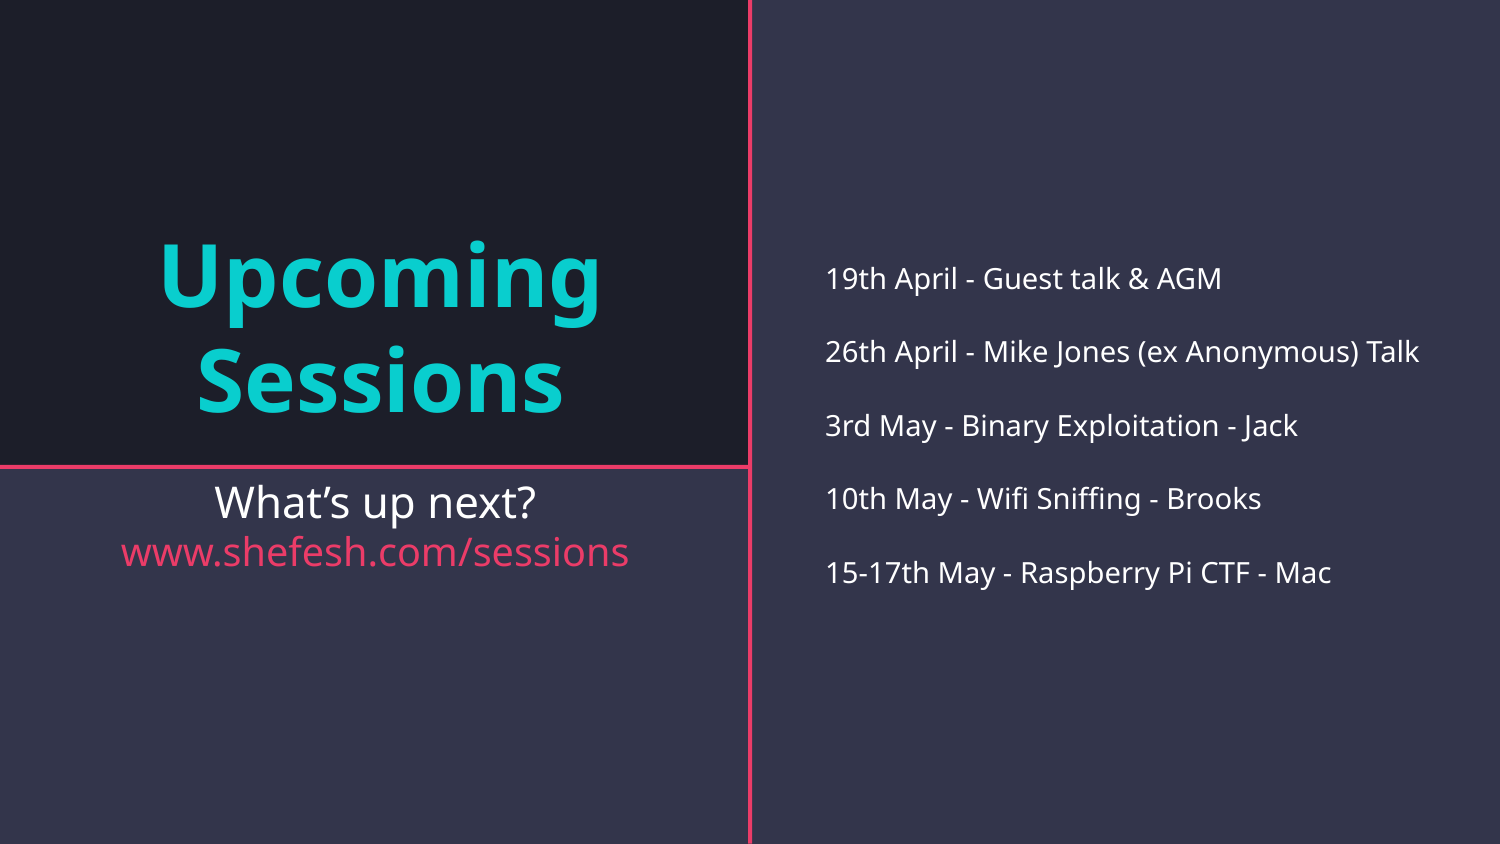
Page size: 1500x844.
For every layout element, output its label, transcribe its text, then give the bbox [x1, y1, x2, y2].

subtitle What’s up next? www.shefesh.com/sessions [43, 459, 708, 663]
list 19th April - Guest talk & AGM 26th April - Mike Jones (ex Anonymous) Talk 3rd May - Binary Exploitation - Jack 10th May - Wifi Sniffing - Brooks 15-17th May - Raspberry Pi CTF - Mac [810, 118, 1440, 725]
title Upcoming Sessions [43, 39, 719, 446]
